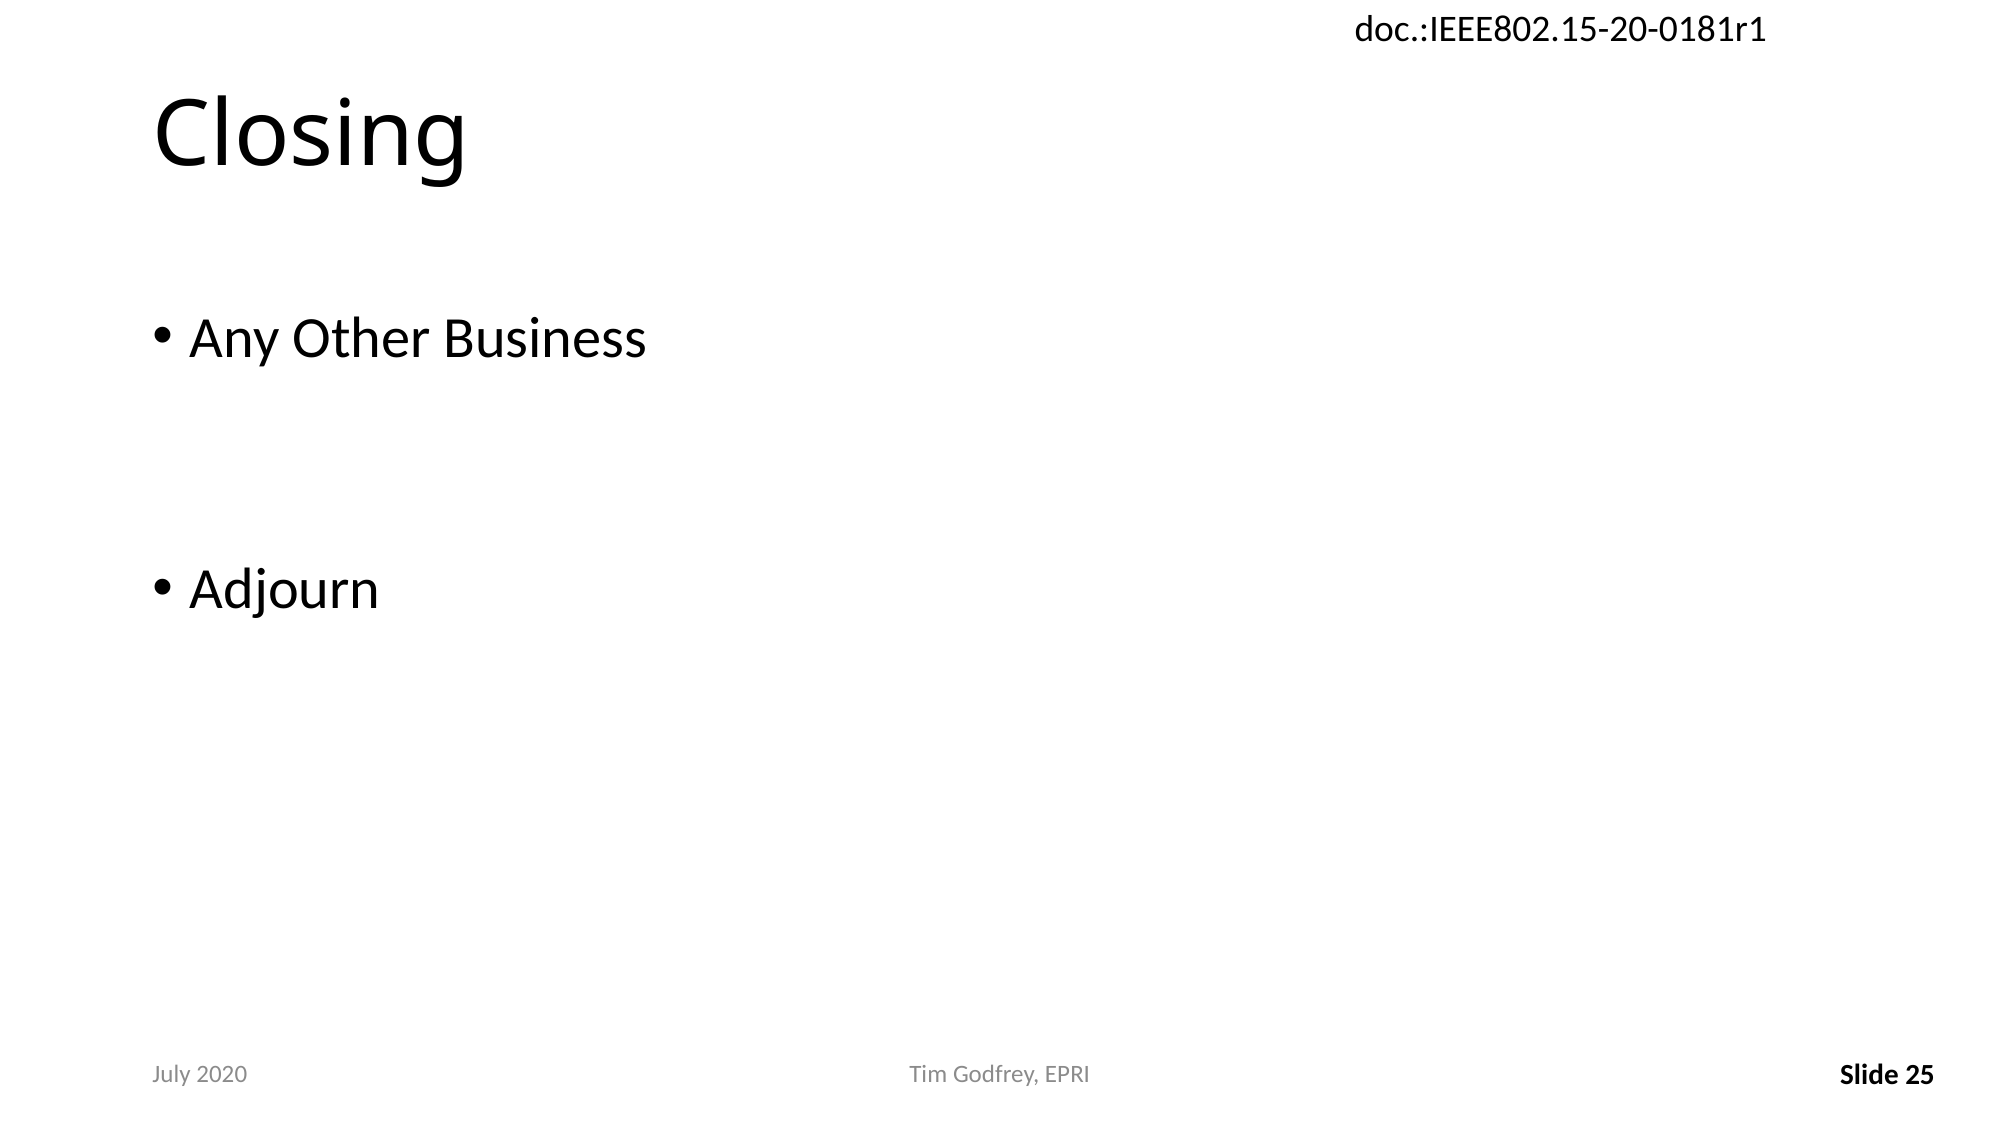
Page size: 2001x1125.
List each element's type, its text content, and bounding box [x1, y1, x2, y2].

slide_number Slide 25 [1462, 1042, 1950, 1103]
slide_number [137, 1042, 588, 1103]
title Closing [137, 59, 1863, 213]
footer Tim Godfrey, EPRI [662, 1042, 1338, 1103]
list Any Other Business Adjourn [137, 299, 1863, 1014]
